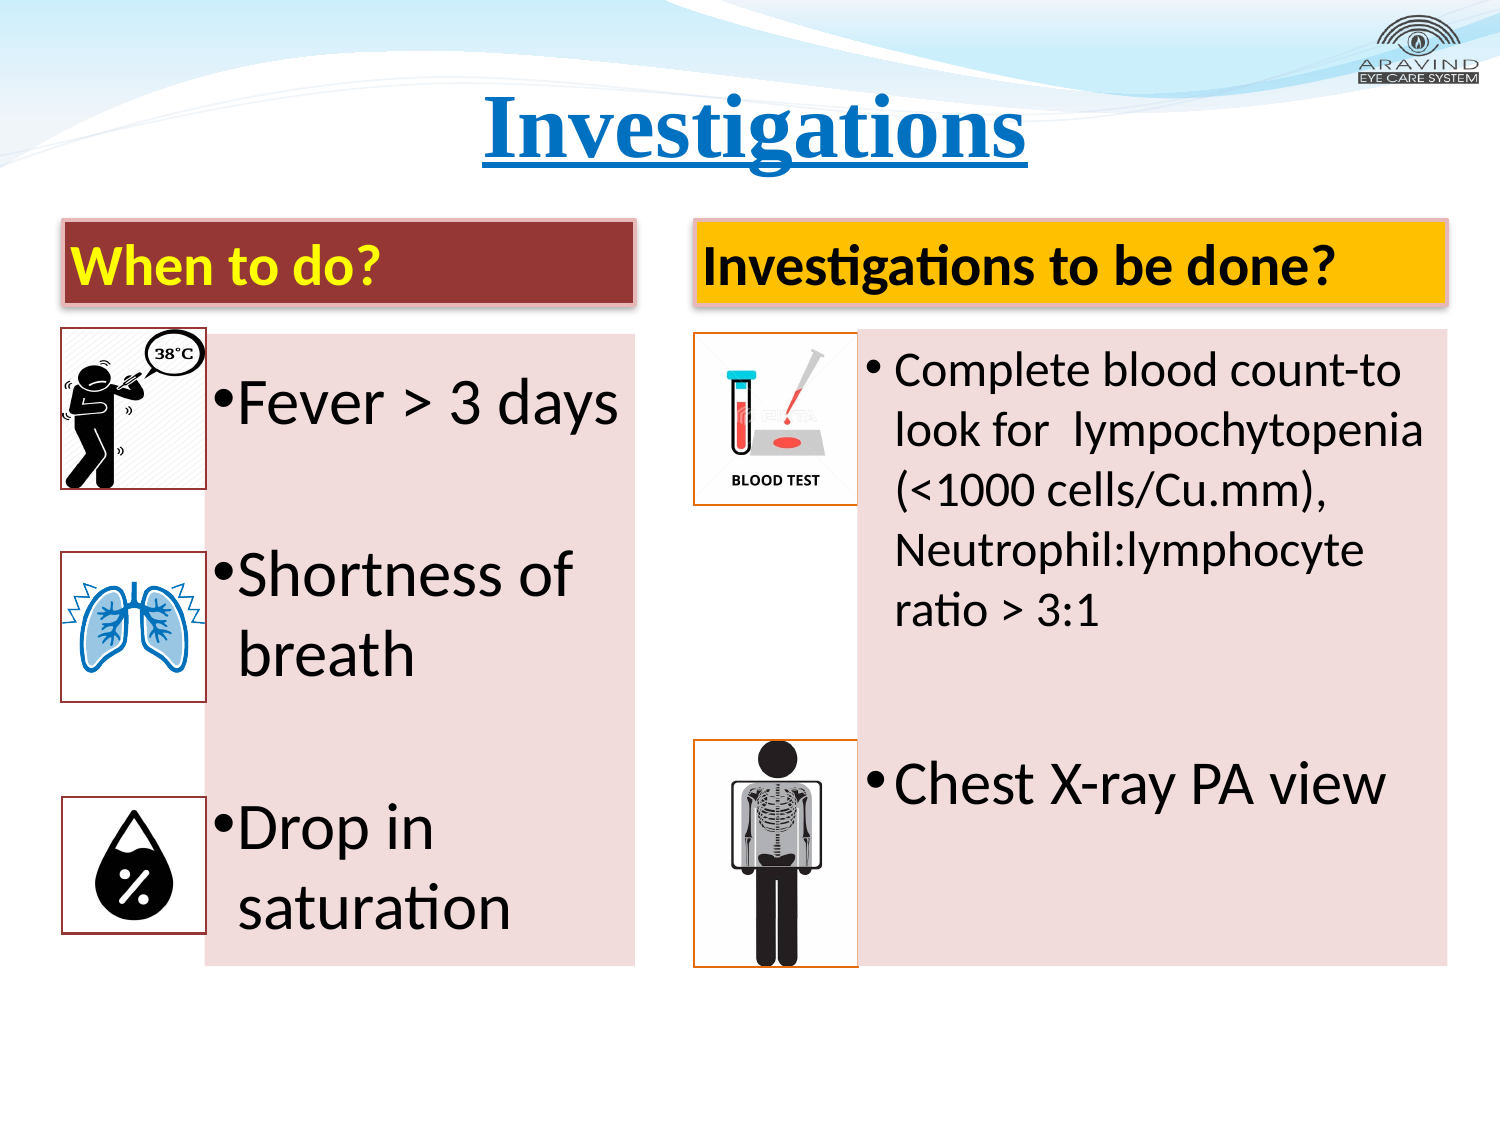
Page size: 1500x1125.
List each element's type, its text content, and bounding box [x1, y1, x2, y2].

text_box Investigations to be done? [695, 219, 1448, 305]
picture [694, 740, 858, 967]
picture [1355, 11, 1483, 87]
title Investigations [62, 44, 1448, 198]
picture [694, 333, 858, 504]
text_box When to do? [63, 219, 635, 305]
text_box Complete blood count-to look for lympochytopenia (<1000 cells/Cu.mm), Neutrophil:lymphocyte ratio > 3:1 Chest X-ray PA view [857, 329, 1448, 967]
picture [62, 797, 205, 933]
picture [61, 328, 205, 489]
picture [61, 552, 205, 702]
list Fever > 3 days Shortness of breath Drop in saturation [204, 333, 636, 967]
